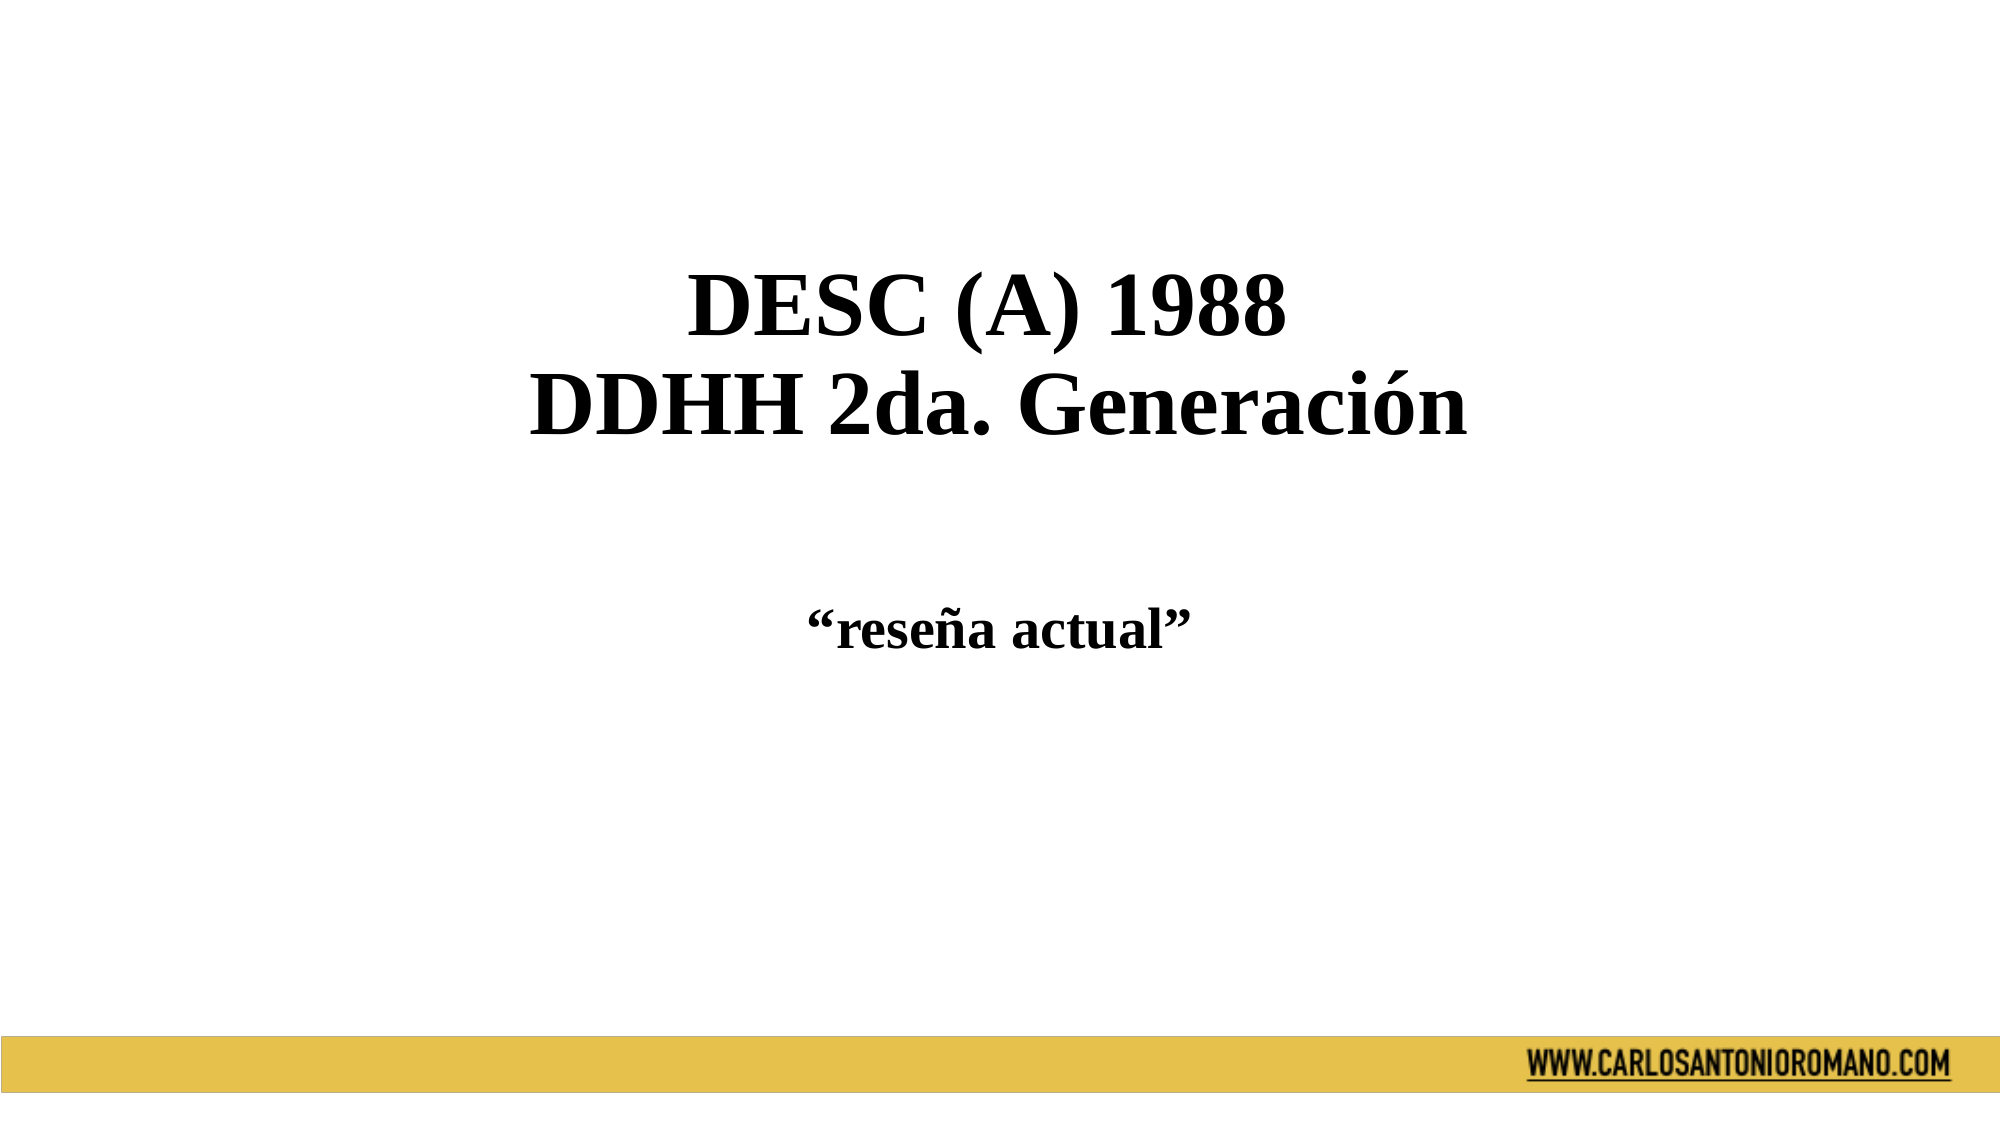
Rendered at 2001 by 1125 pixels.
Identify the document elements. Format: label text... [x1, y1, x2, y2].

subtitle “reseña actual” [249, 590, 1750, 863]
picture [0, 1035, 2000, 1125]
title DESC (A) 1988 DDHH 2da. Generación [249, 184, 1750, 576]
